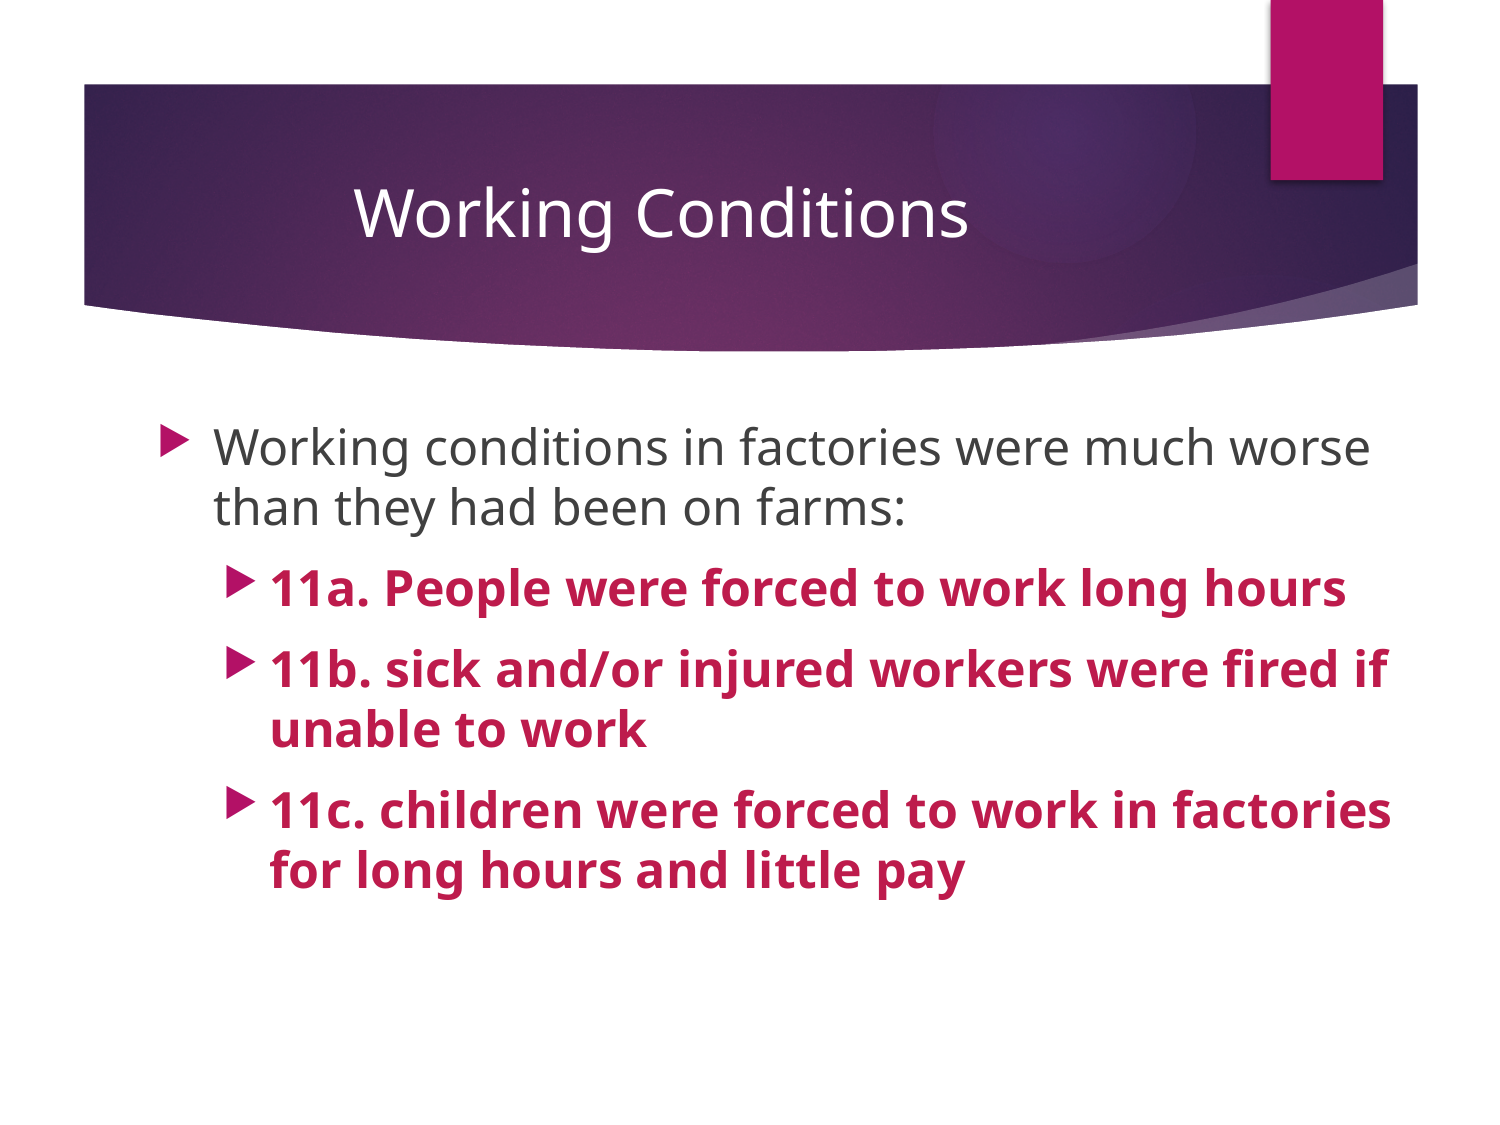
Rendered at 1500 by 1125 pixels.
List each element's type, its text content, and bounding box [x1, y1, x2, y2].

list Working conditions in factories were much worse than they had been on farms: 11a. People were forced to work long hours 11b. sick and/or injured workers were fired if unable to work 11c. children were forced to work in factories for long hours and little pay [141, 408, 1425, 988]
title Working Conditions [142, 152, 1183, 269]
